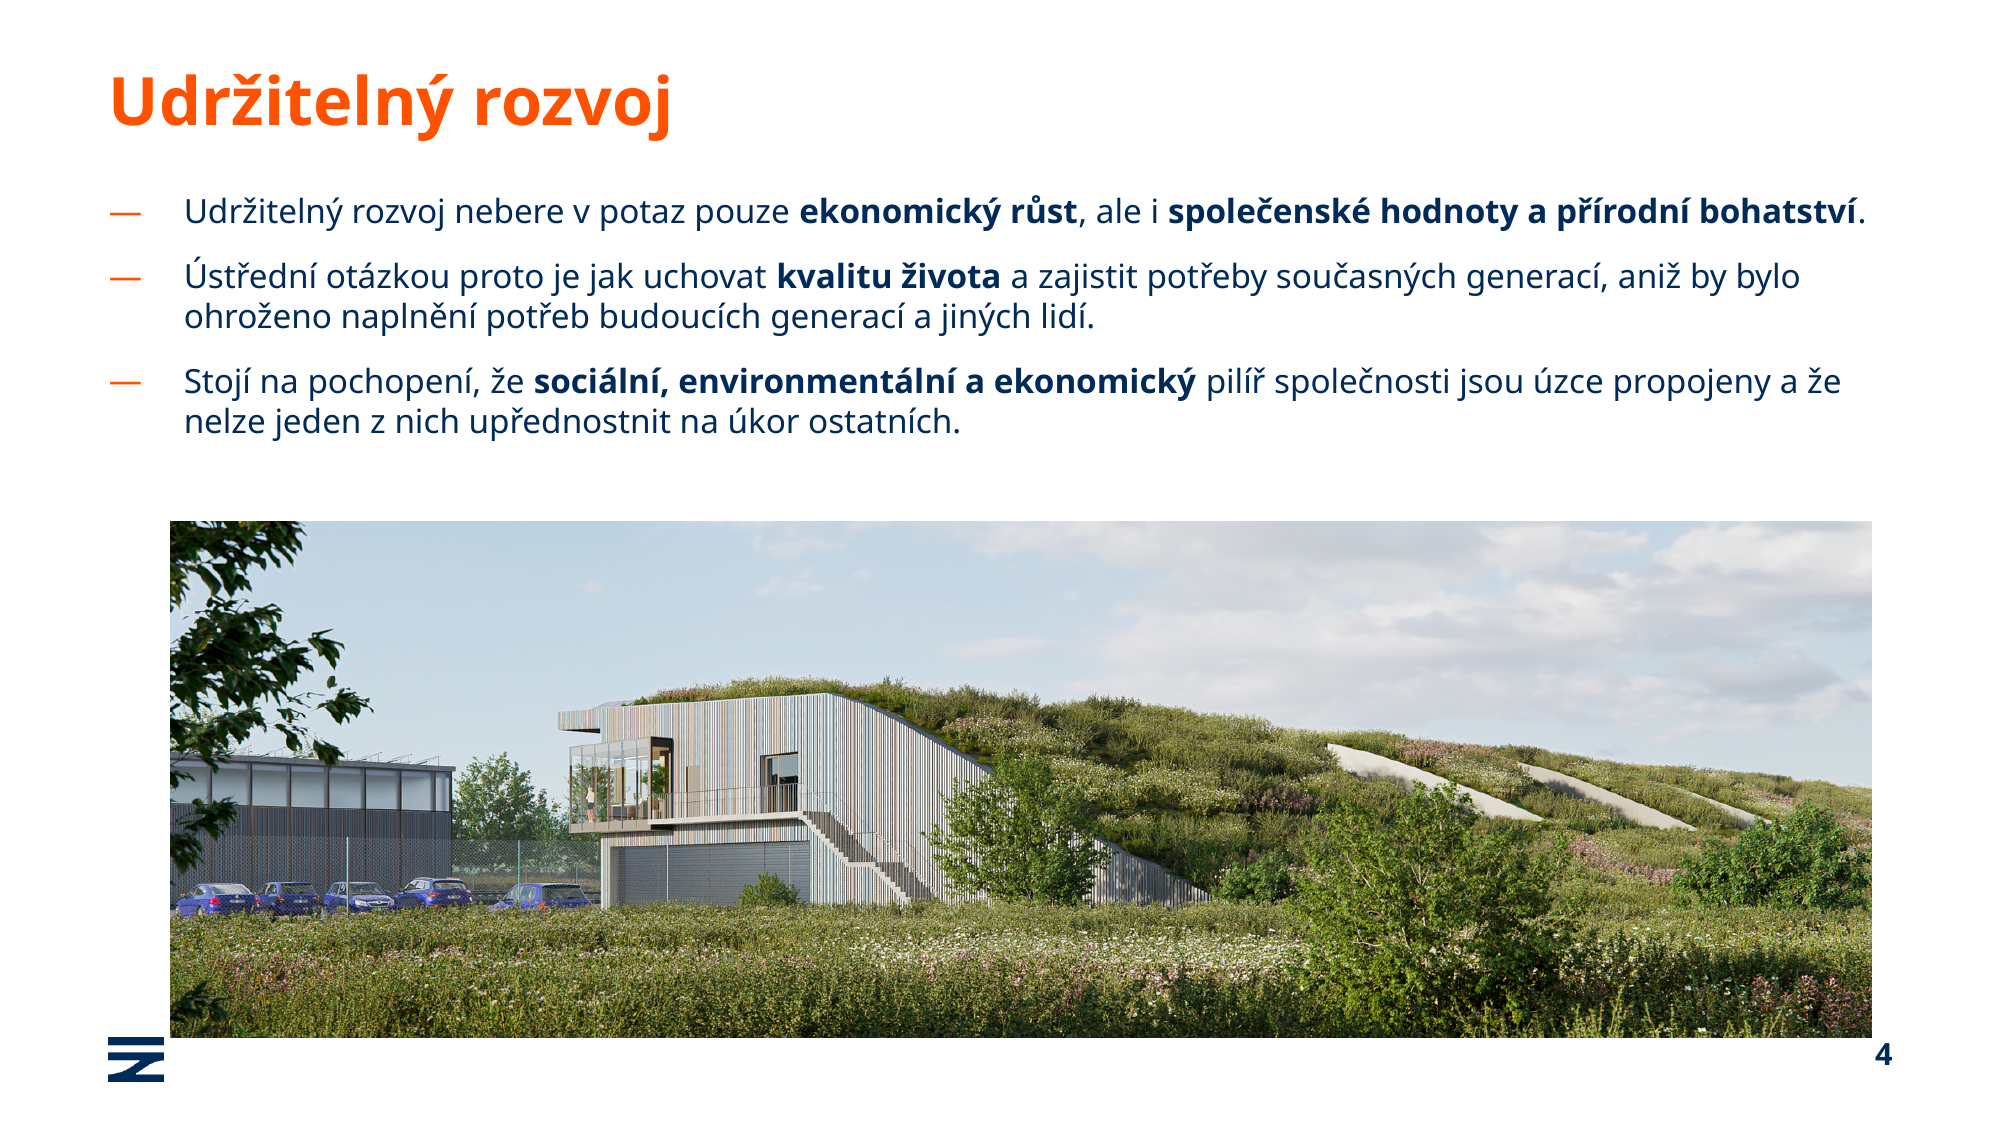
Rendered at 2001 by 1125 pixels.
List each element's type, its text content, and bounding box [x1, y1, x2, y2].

list Udržitelný rozvoj nebere v potaz pouze ekonomický růst, ale i společenské hodnoty a přírodní bohatství. Ústřední otázkou proto je jak uchovat kvalitu života a zajistit potřeby současných generací, aniž by bylo ohroženo naplnění potřeb budoucích generací a jiných lidí. Stojí na pochopení, že sociální, environmentální a ekonomický pilíř společnosti jsou úzce propojeny a že nelze jeden z nich upřednostnit na úkor ostatních. [108, 190, 1872, 580]
picture [108, 1037, 164, 1082]
picture [170, 521, 1872, 1039]
title Udržitelný rozvoj [108, 59, 1893, 191]
slide_number 4 [1787, 1037, 1893, 1075]
